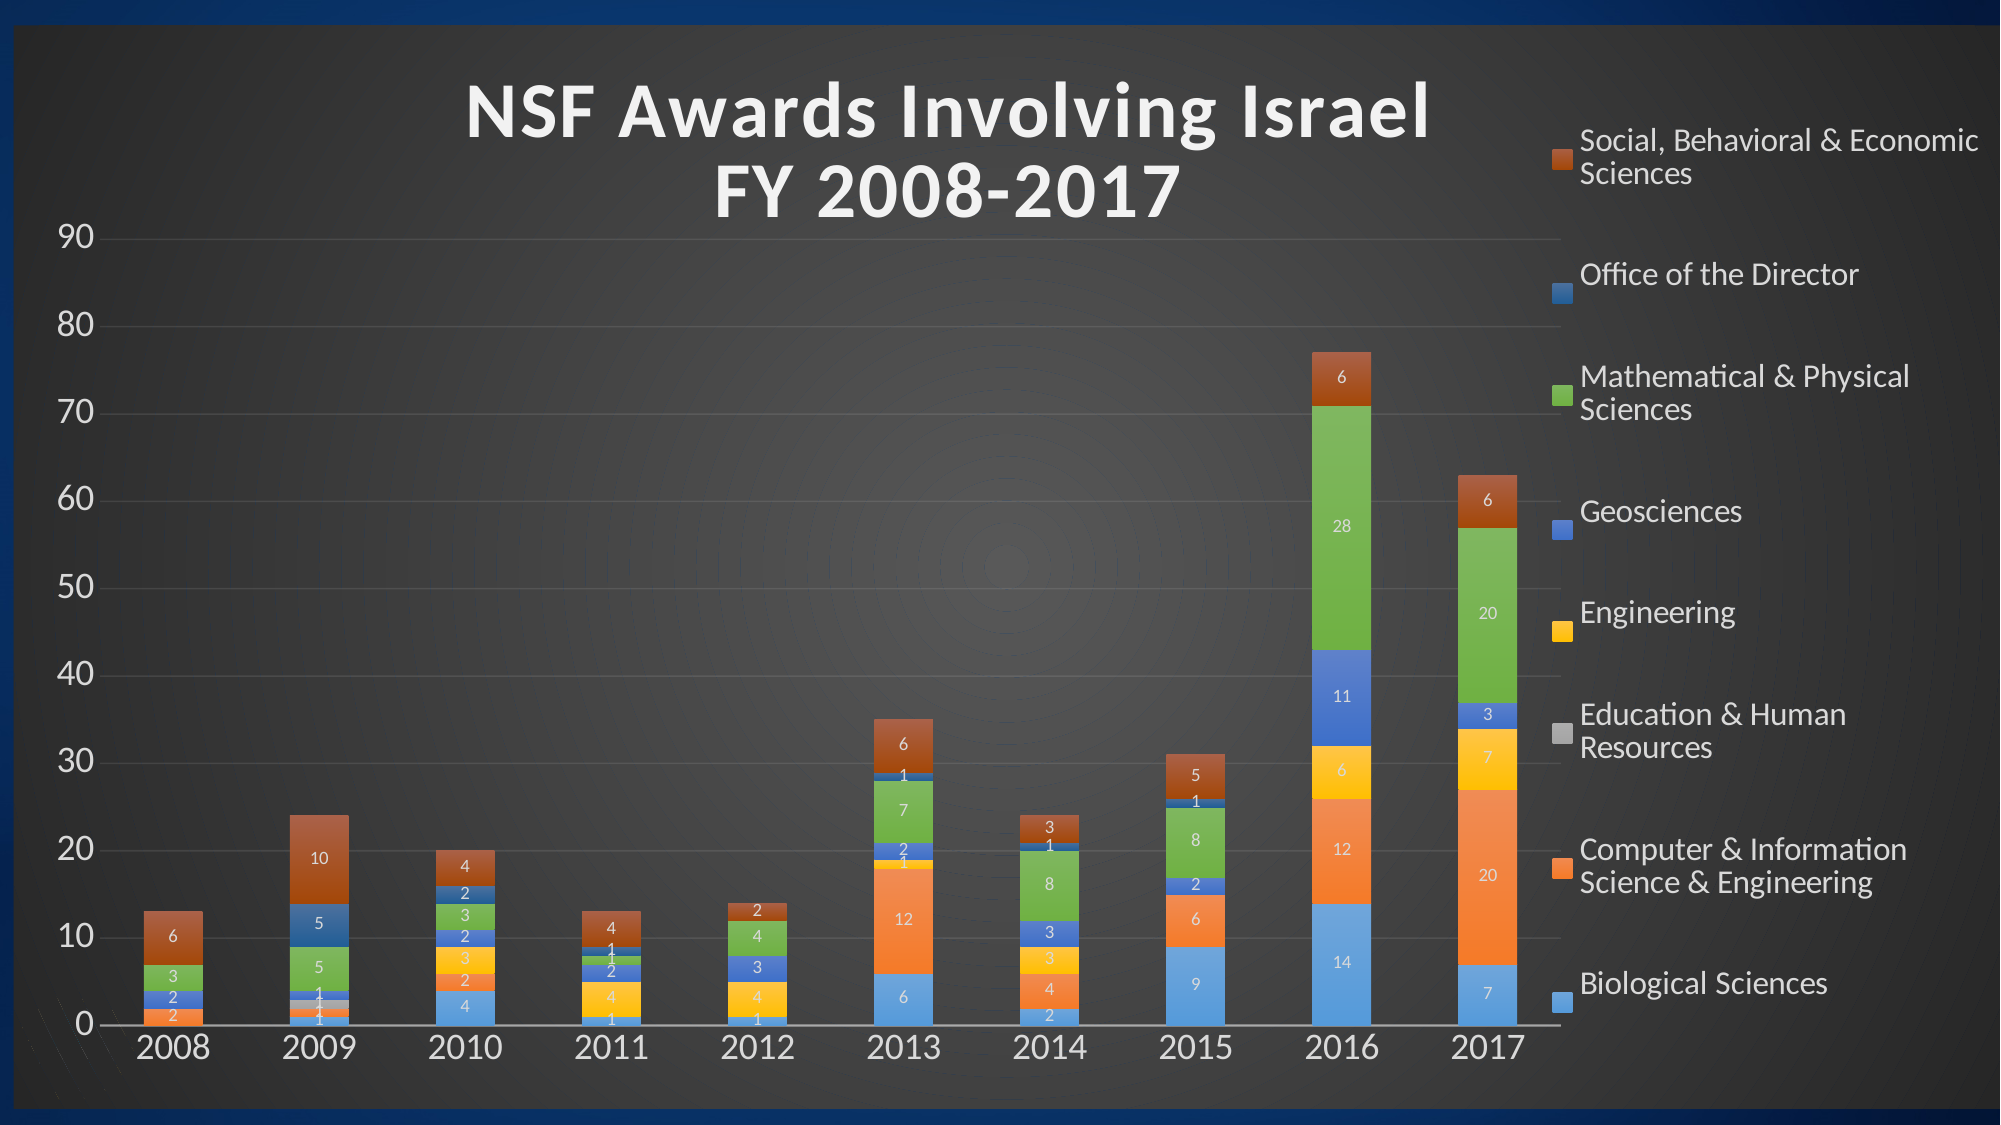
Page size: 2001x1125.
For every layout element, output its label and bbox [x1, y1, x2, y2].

picture [0, 0, 2000, 1125]
chart [13, 25, 2000, 1109]
